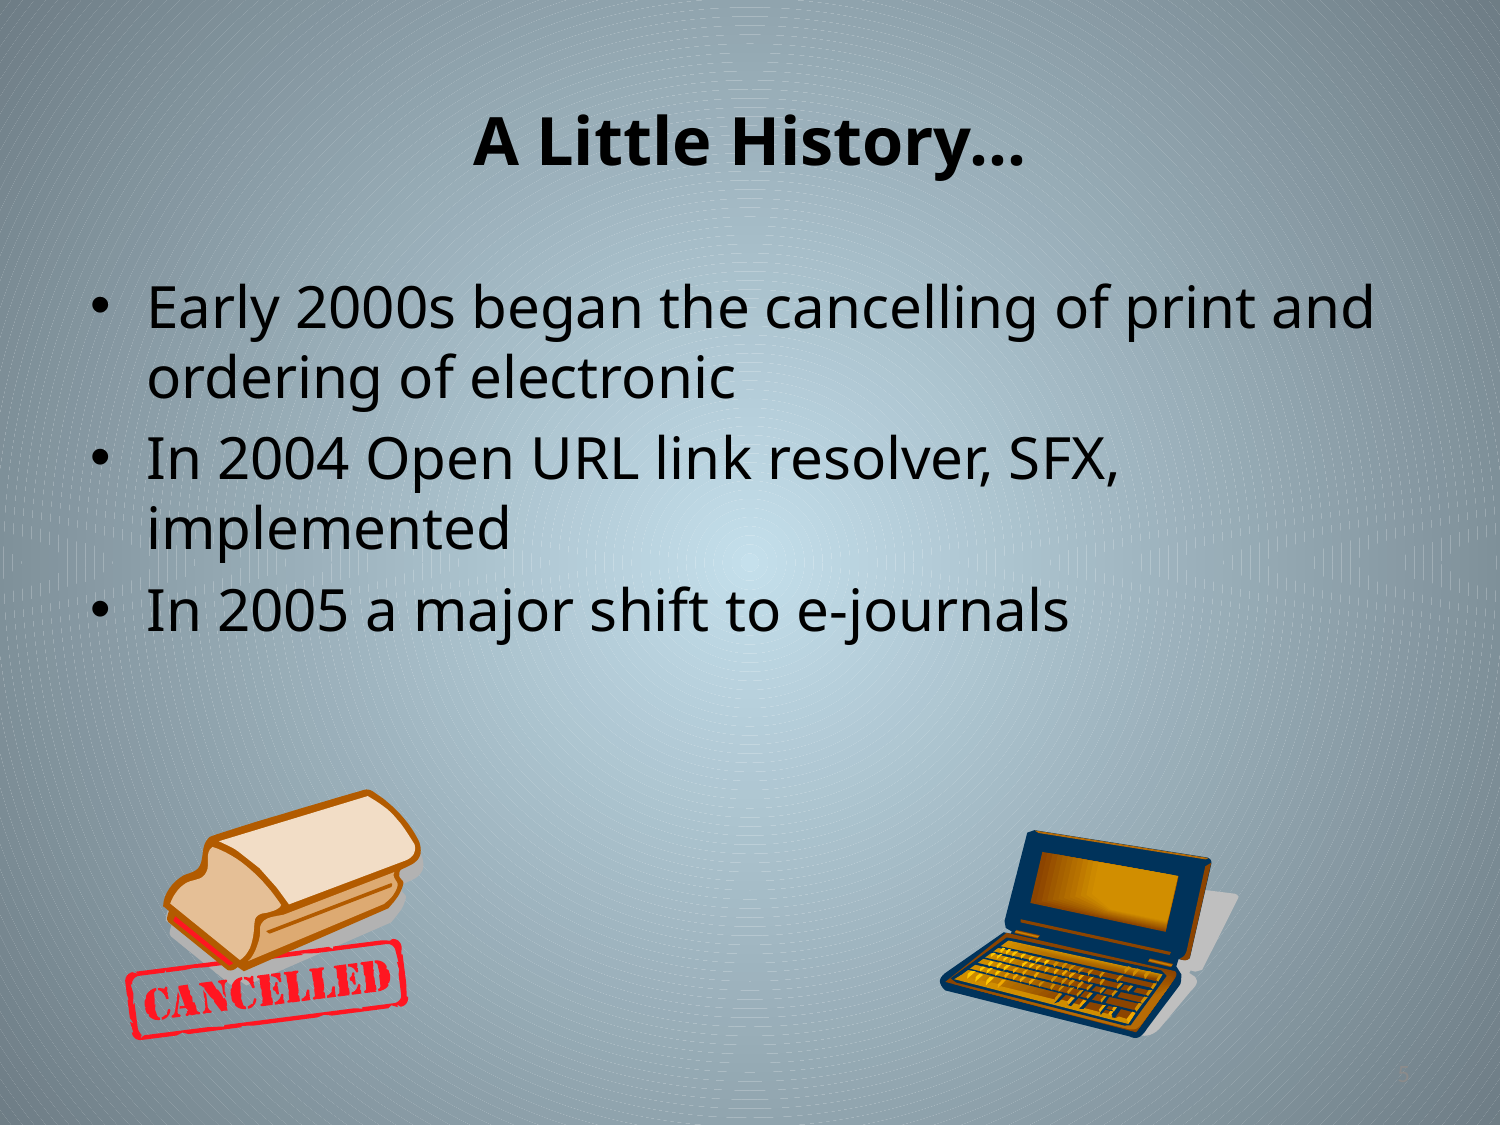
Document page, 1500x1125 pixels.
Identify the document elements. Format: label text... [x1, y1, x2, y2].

picture [937, 829, 1240, 1040]
list Early 2000s began the cancelling of print and ordering of electronic In 2004 Open URL link resolver, SFX, implemented In 2005 a major shift to e-journals [75, 262, 1425, 1005]
slide_number 5 [1074, 1042, 1425, 1103]
picture [124, 787, 424, 1041]
title A Little History… [75, 45, 1425, 233]
